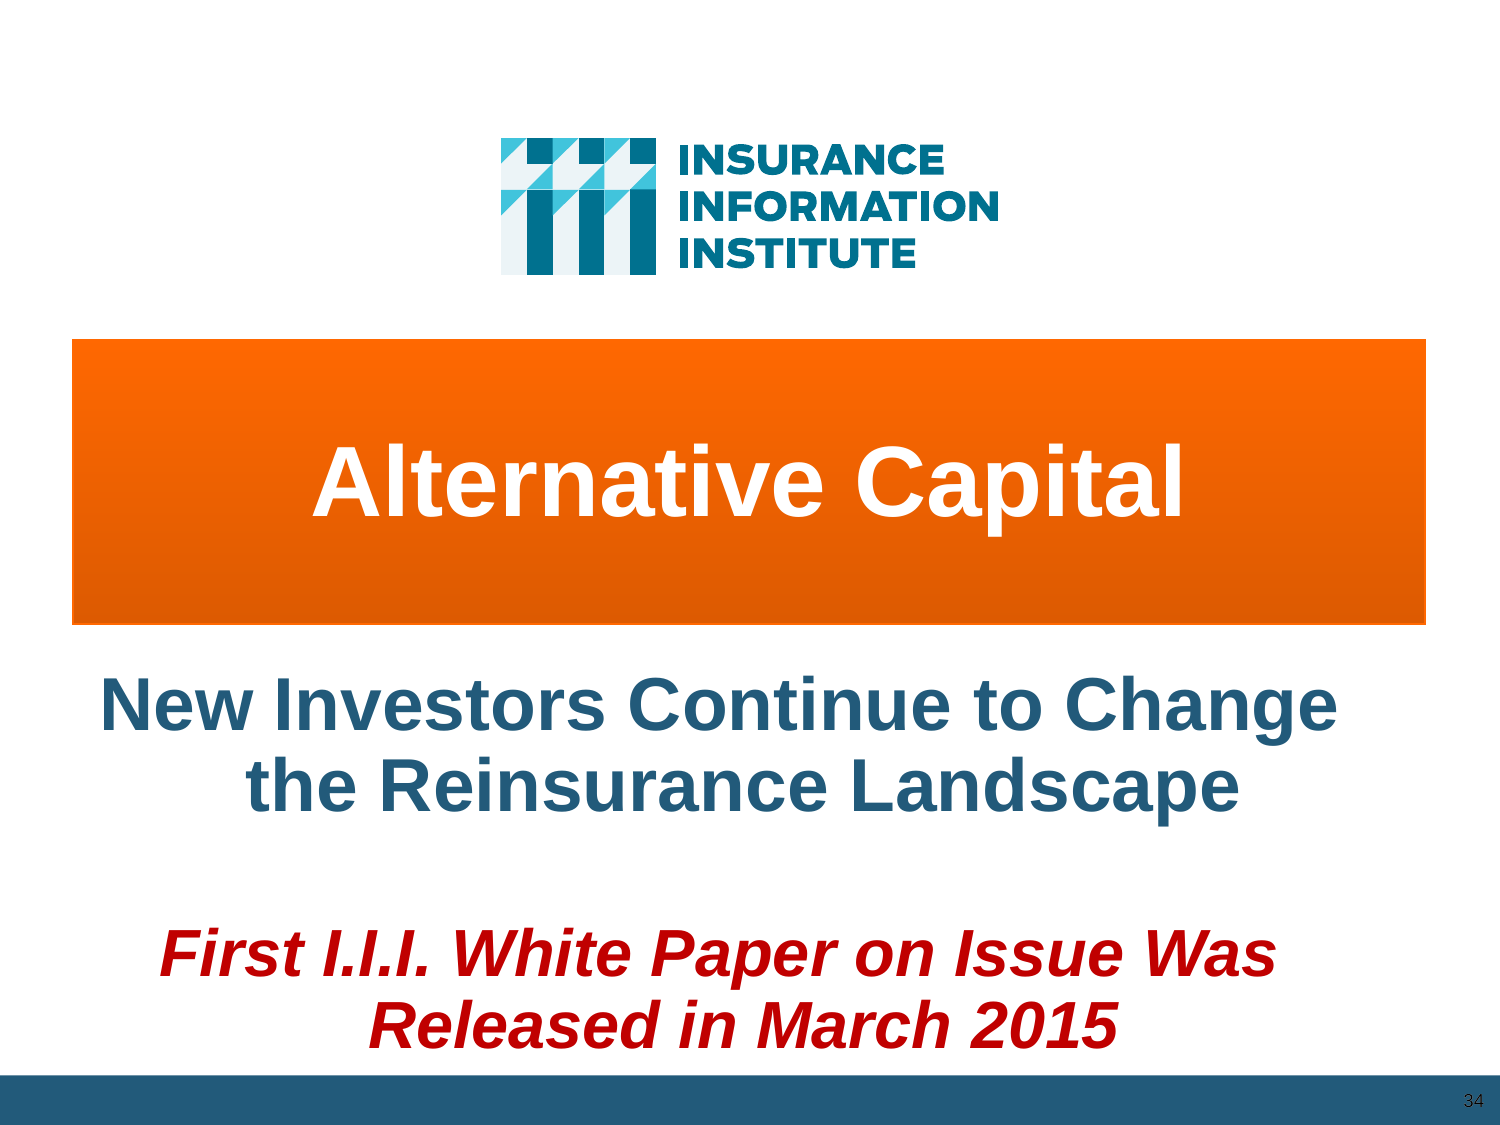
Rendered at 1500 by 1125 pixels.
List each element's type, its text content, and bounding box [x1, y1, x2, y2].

text_box First I.I.I. White Paper on Issue Was Released in March 2015 [28, 911, 1411, 1071]
text_box [0, 1075, 1500, 1125]
picture [500, 137, 998, 275]
text_box Alternative Capital [73, 340, 1425, 625]
slide_number 34 [1410, 1091, 1485, 1112]
text_box New Investors Continue to Change the Reinsurance Landscape [28, 658, 1411, 911]
